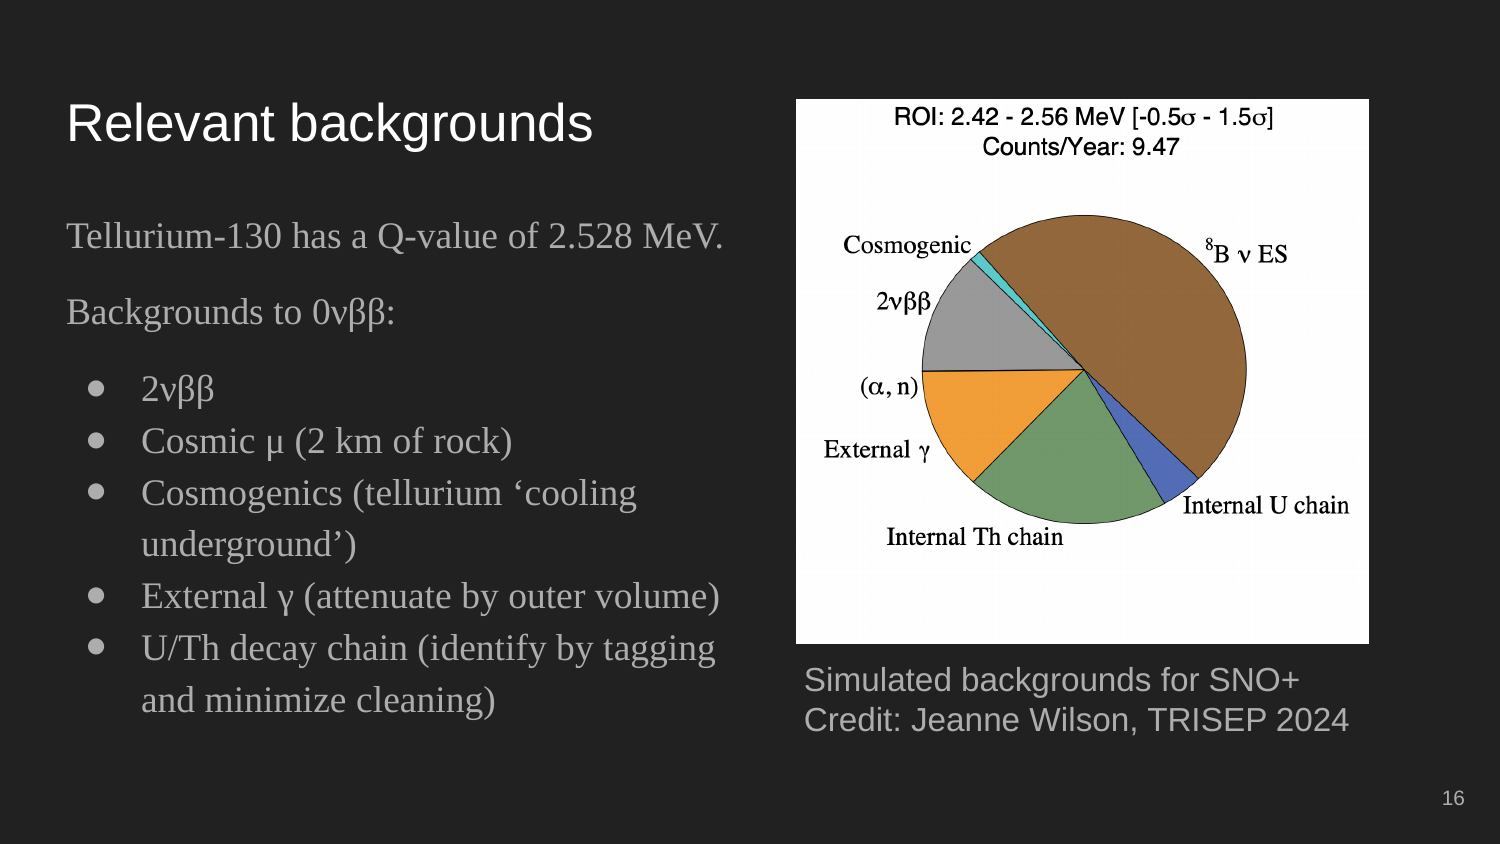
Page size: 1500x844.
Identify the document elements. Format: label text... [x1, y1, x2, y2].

list Tellurium-130 has a Q-value of 2.528 MeV. Backgrounds to 0νββ: 2νββ Cosmic μ (2 km of rock) Cosmogenics (tellurium ‘cooling underground’) External γ (attenuate by outer volume) U/Th decay chain (identify by tagging and minimize cleaning) [51, 189, 785, 750]
picture [796, 99, 1369, 644]
slide_number 16 [1389, 764, 1480, 830]
title Relevant backgrounds [51, 72, 1449, 167]
text_box Simulated backgrounds for SNO+ Credit: Jeanne Wilson, TRISEP 2024 [788, 643, 1377, 738]
